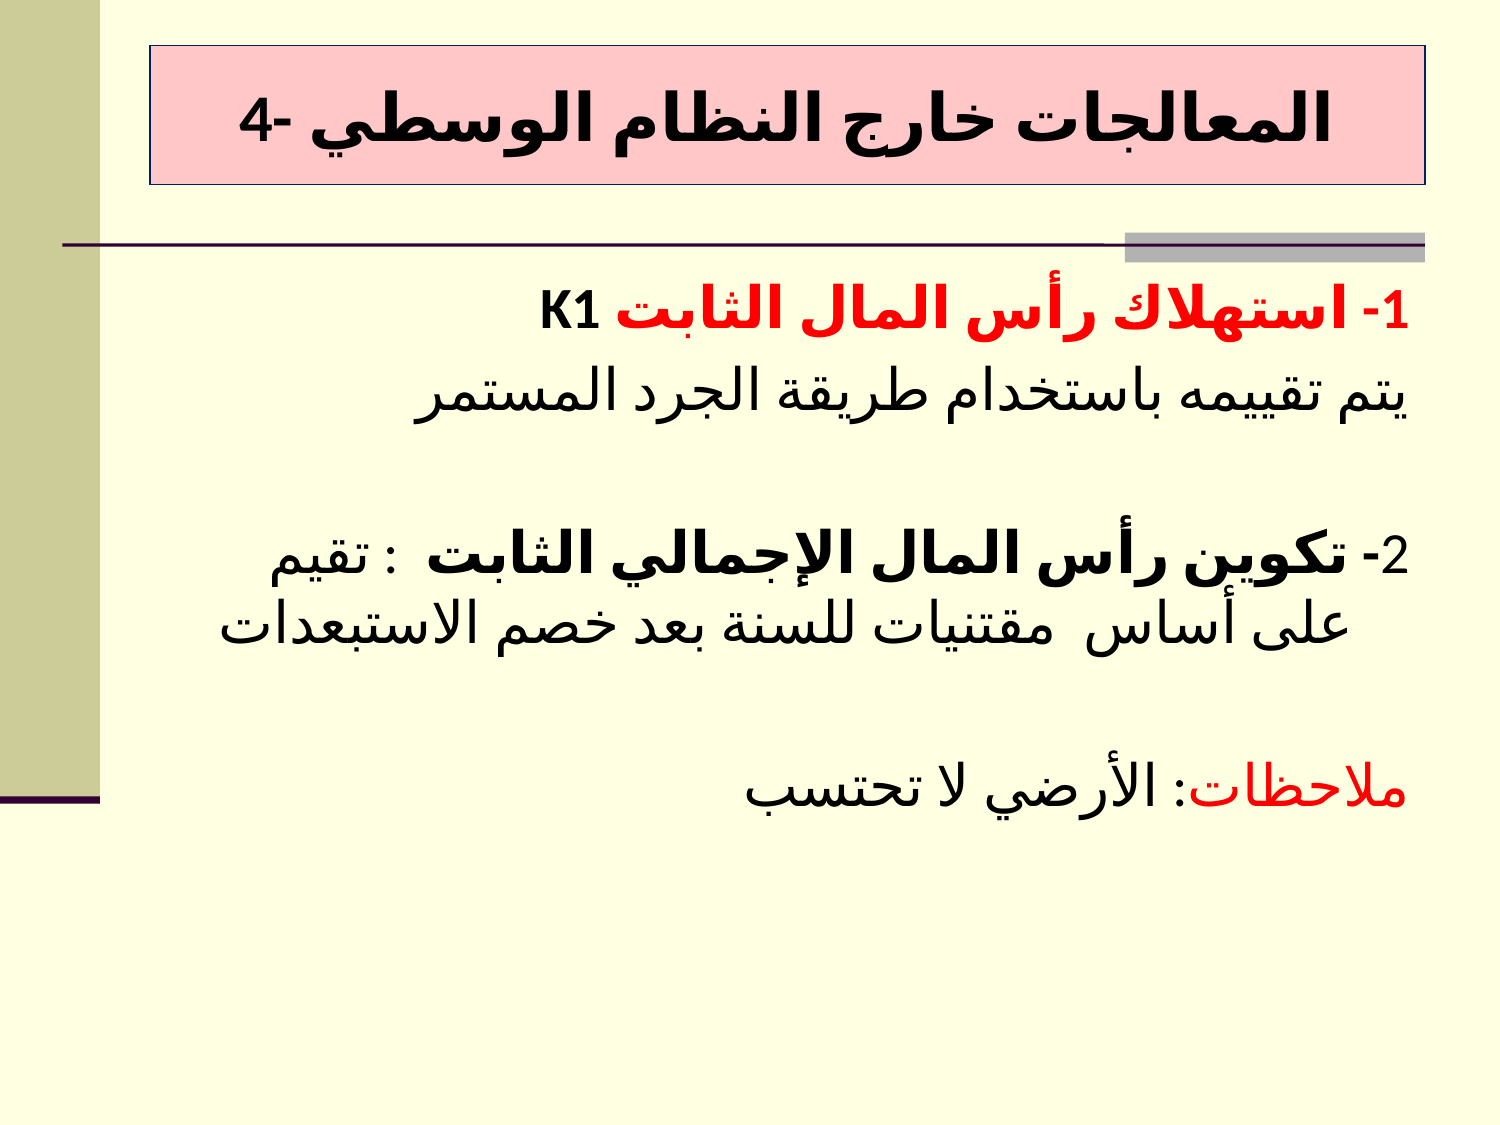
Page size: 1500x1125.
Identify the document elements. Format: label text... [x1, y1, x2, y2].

title 4- المعالجات خارج النظام الوسطي [149, 45, 1426, 185]
list 1- استهلاك رأس المال الثابت K1 يتم تقييمه باستخدام طريقة الجرد المستمر 2- تكوين رأس المال الإجمالي الثابت : تقيم على أساس مقتنيات للسنة بعد خصم الاستبعدات ملاحظات: الأرضي لا تحتسب [149, 262, 1426, 1006]
